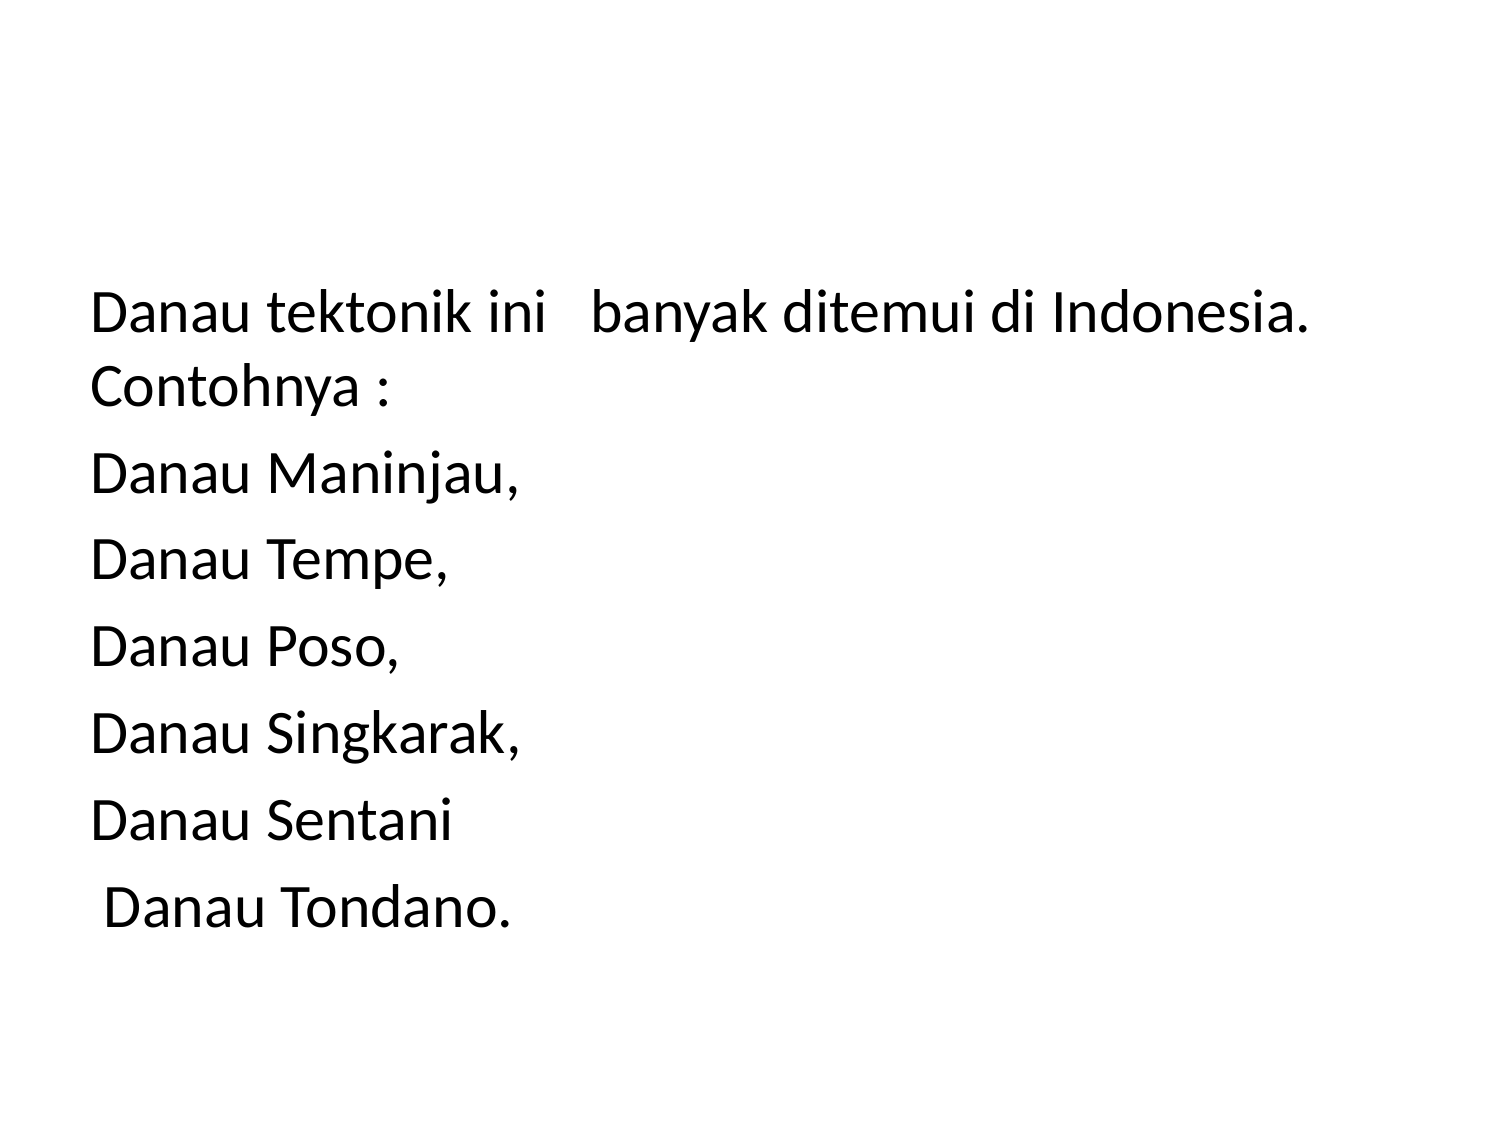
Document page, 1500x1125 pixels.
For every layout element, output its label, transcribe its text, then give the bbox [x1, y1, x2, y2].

list Danau tektonik ini banyak ditemui di Indonesia. Contohnya : Danau Maninjau, Danau Tempe, Danau Poso, Danau Singkarak, Danau Sentani Danau Tondano. [75, 262, 1425, 1005]
